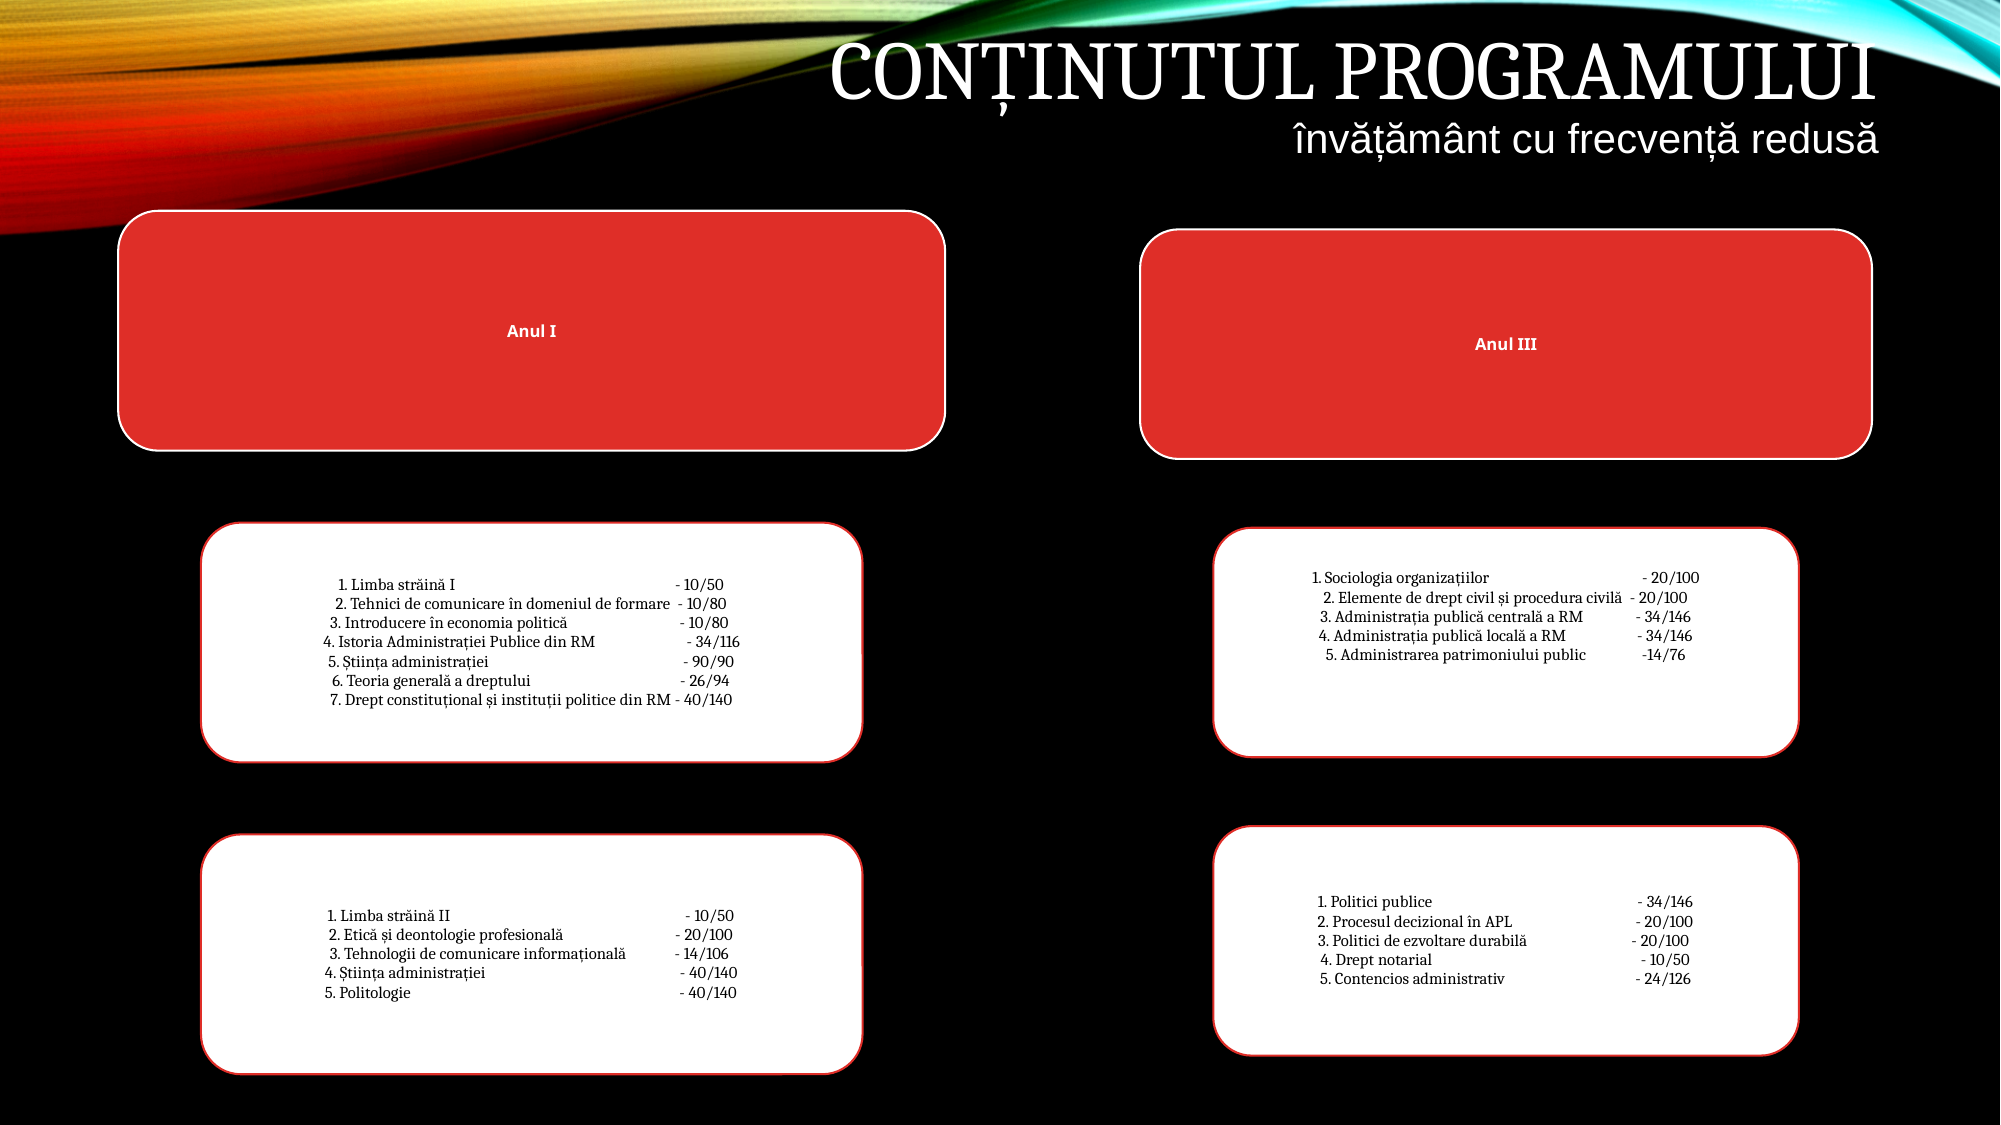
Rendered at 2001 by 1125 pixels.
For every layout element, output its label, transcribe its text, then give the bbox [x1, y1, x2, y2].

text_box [14, 210, 1049, 1075]
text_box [1048, 229, 1964, 1056]
picture [0, 0, 2000, 237]
title Conținutul programului învățământ cu frecvență redusă [481, 0, 1895, 191]
